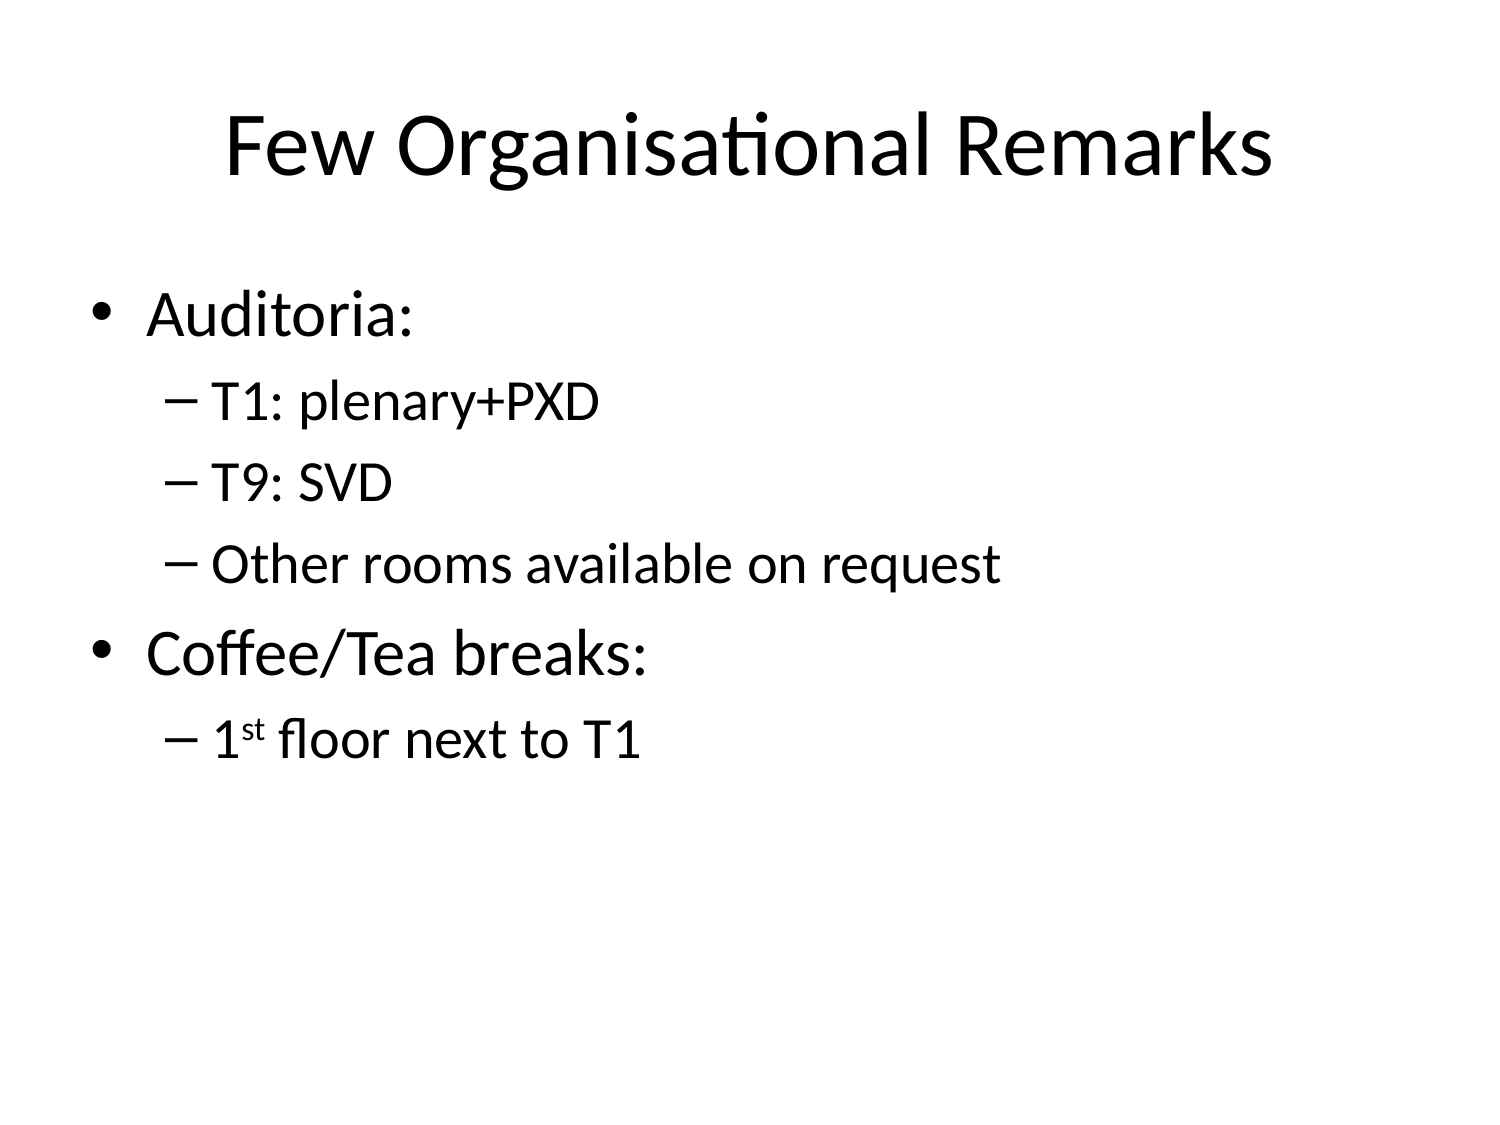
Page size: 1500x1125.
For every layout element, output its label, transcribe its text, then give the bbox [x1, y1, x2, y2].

title Few Organisational Remarks [75, 45, 1425, 233]
list Auditoria: T1: plenary+PXD T9: SVD Other rooms available on request Coffee/Tea breaks: 1st floor next to T1 [75, 262, 1425, 1005]
